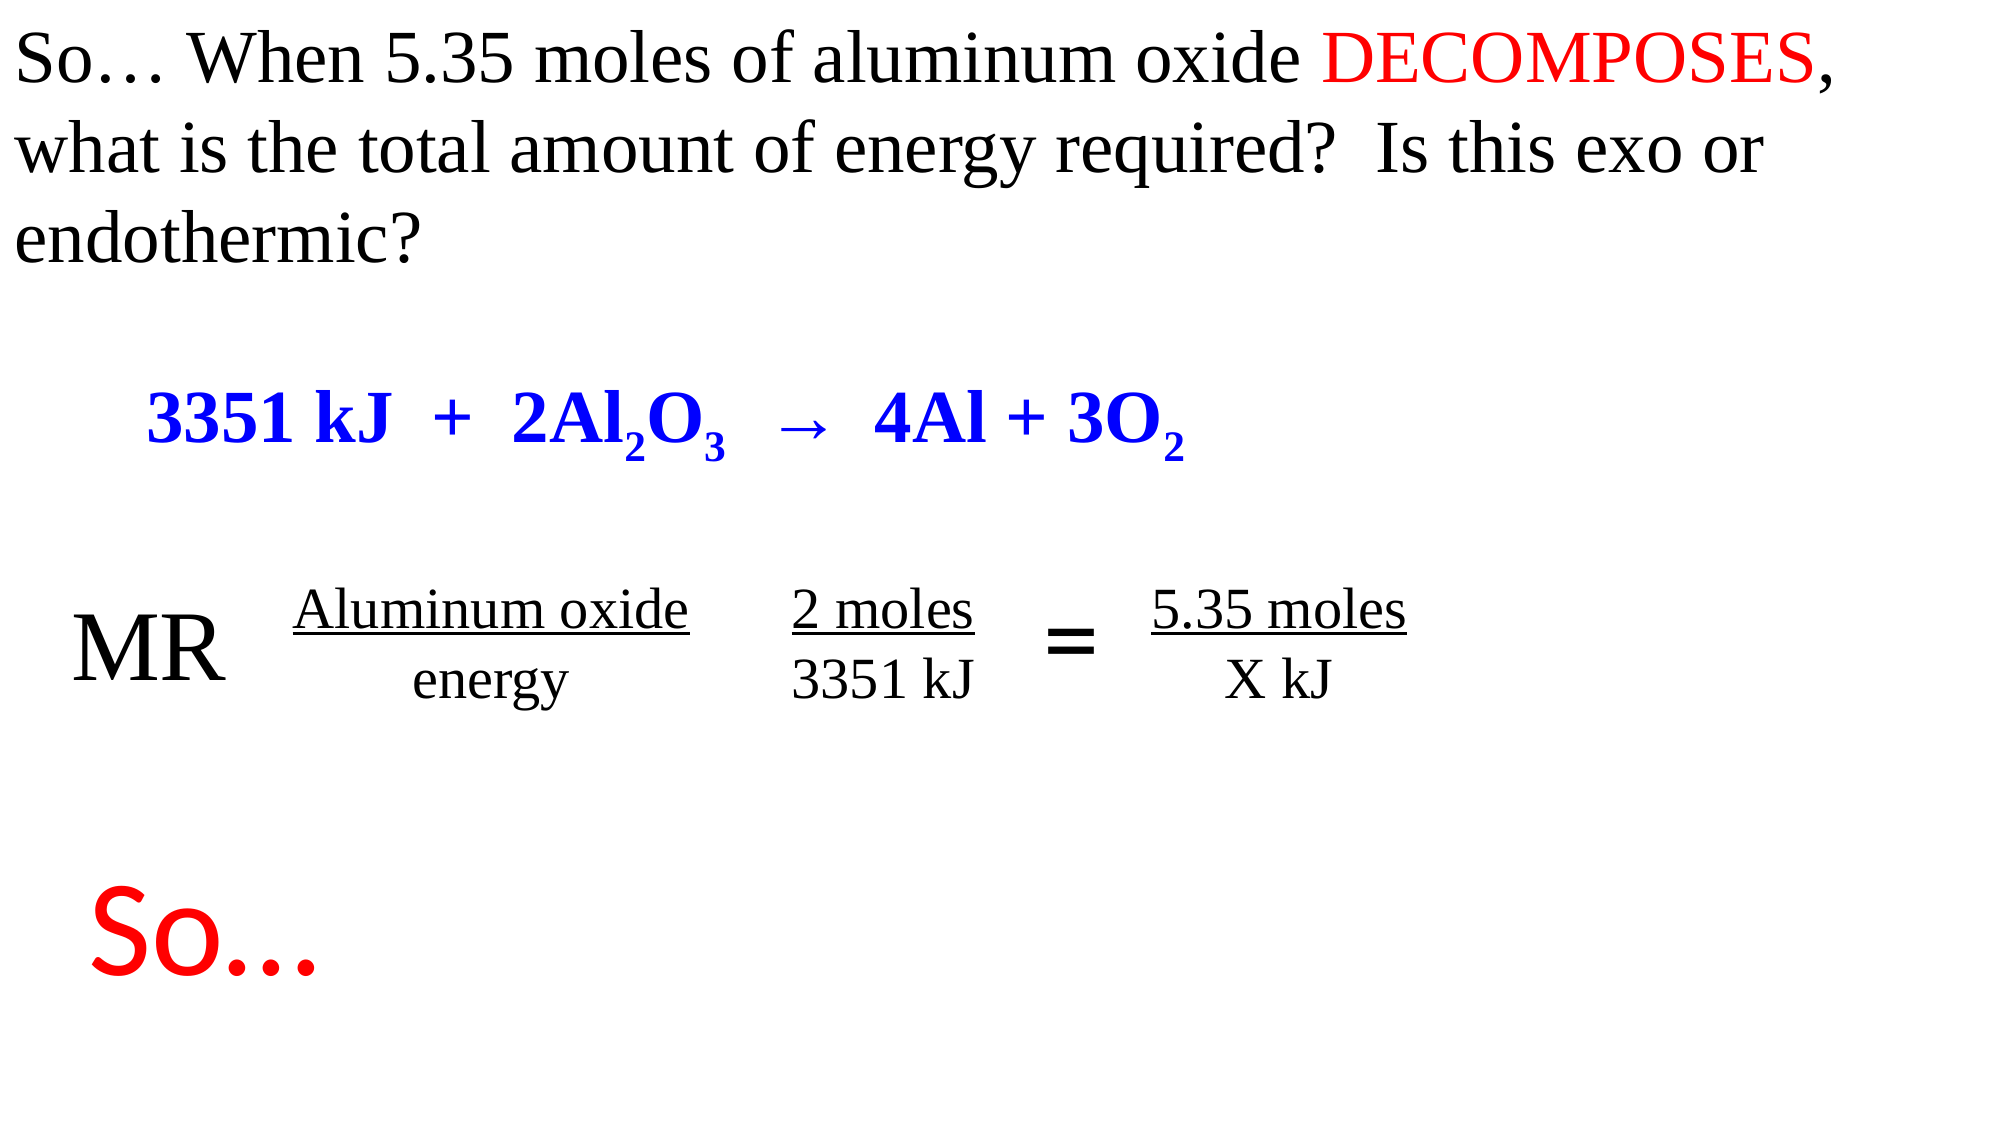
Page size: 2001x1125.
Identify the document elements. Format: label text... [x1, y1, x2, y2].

text_box So… [73, 830, 355, 1011]
text_box Aluminum oxide energy [258, 562, 717, 718]
text_box So… When 5.35 moles of aluminum oxide DECOMPOSES, what is the total amount of energy required? Is this exo or endothermic? 3351 kJ + 2Al2O3 → 4Al + 3O2 [0, 0, 2000, 478]
text_box 2 moles 3351 kJ [717, 562, 1049, 718]
text_box MR [22, 572, 276, 708]
text_box 5.35 moles X kJ [1113, 562, 1445, 718]
text_box = [1014, 557, 1128, 708]
